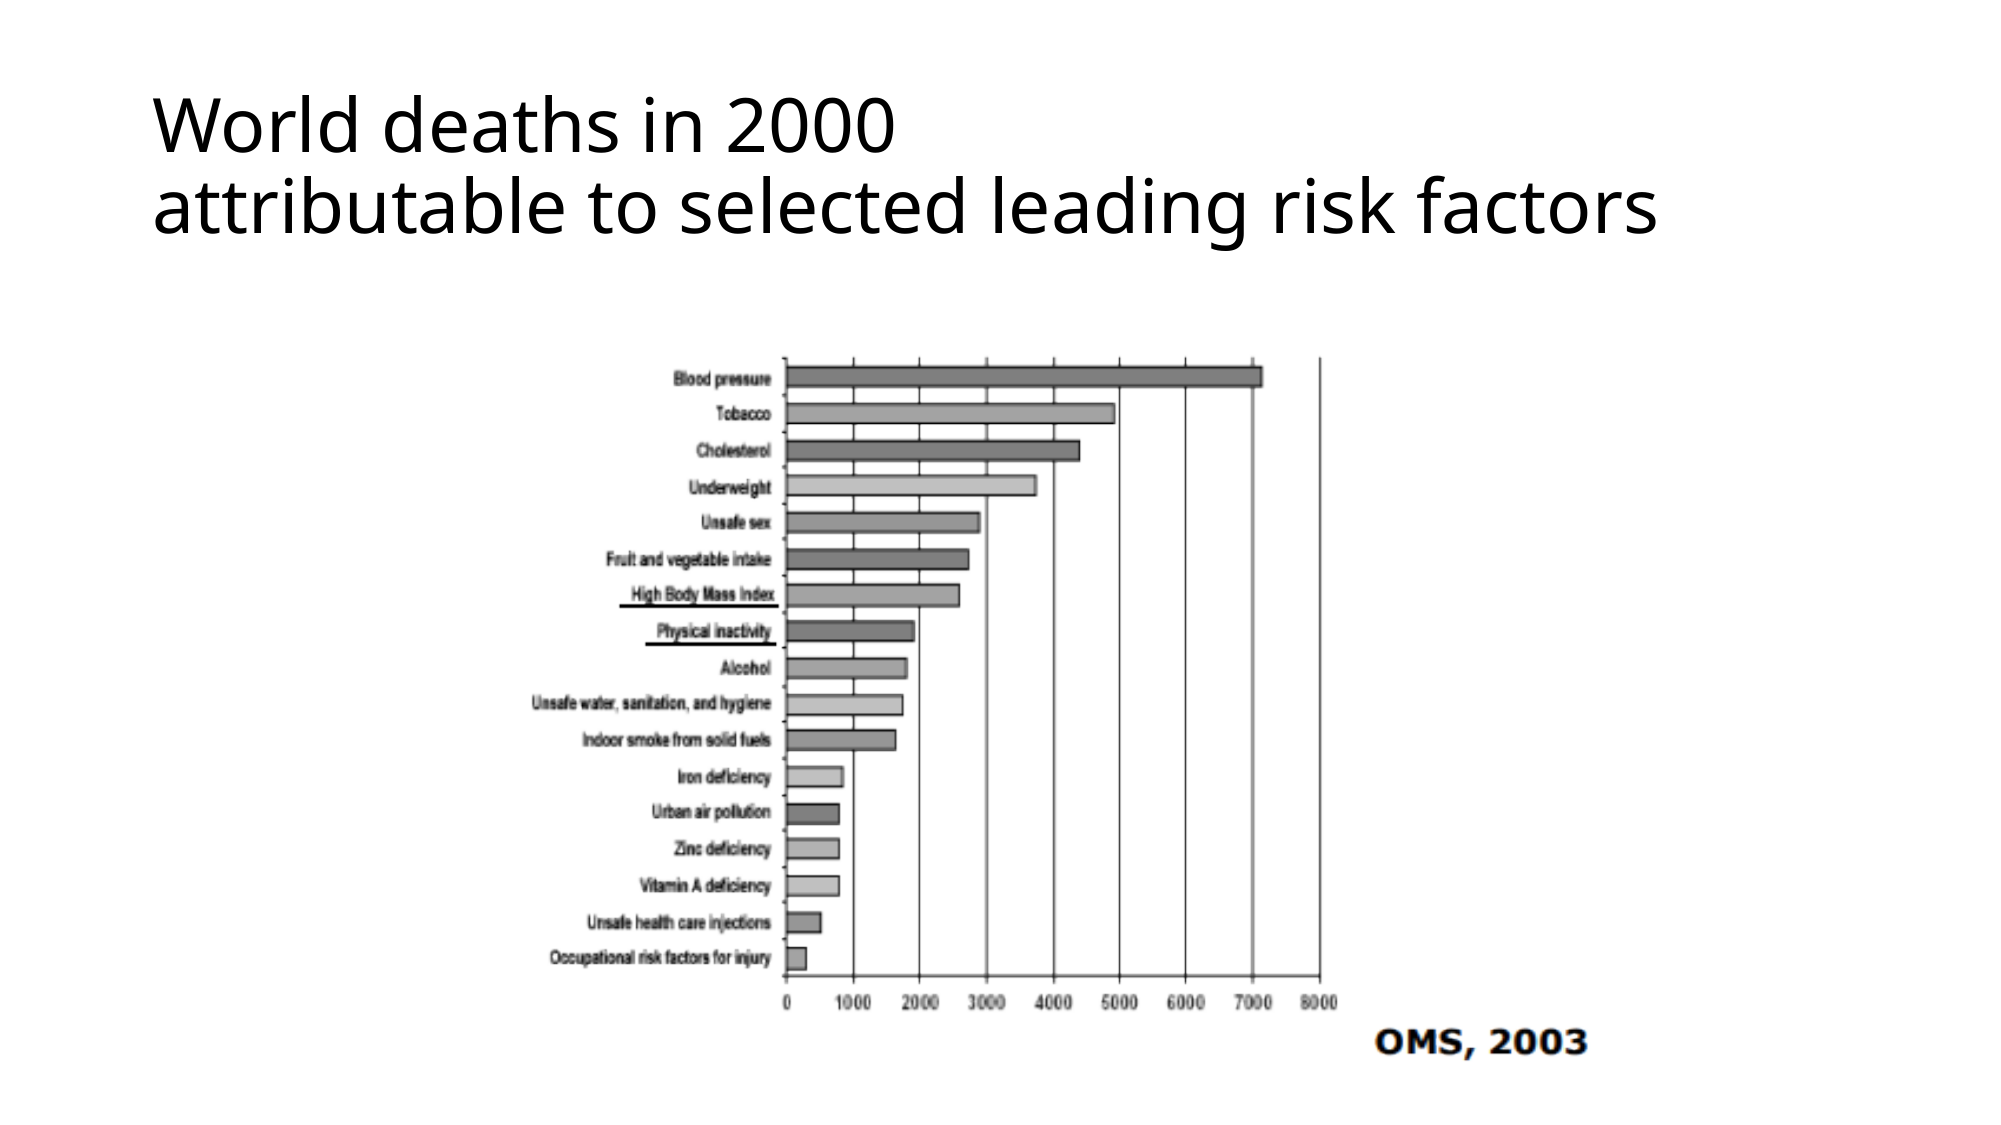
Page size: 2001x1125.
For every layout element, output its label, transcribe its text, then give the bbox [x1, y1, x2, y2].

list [387, 299, 1608, 1062]
title World deaths in 2000 attributable to selected leading risk factors [137, 59, 1863, 278]
